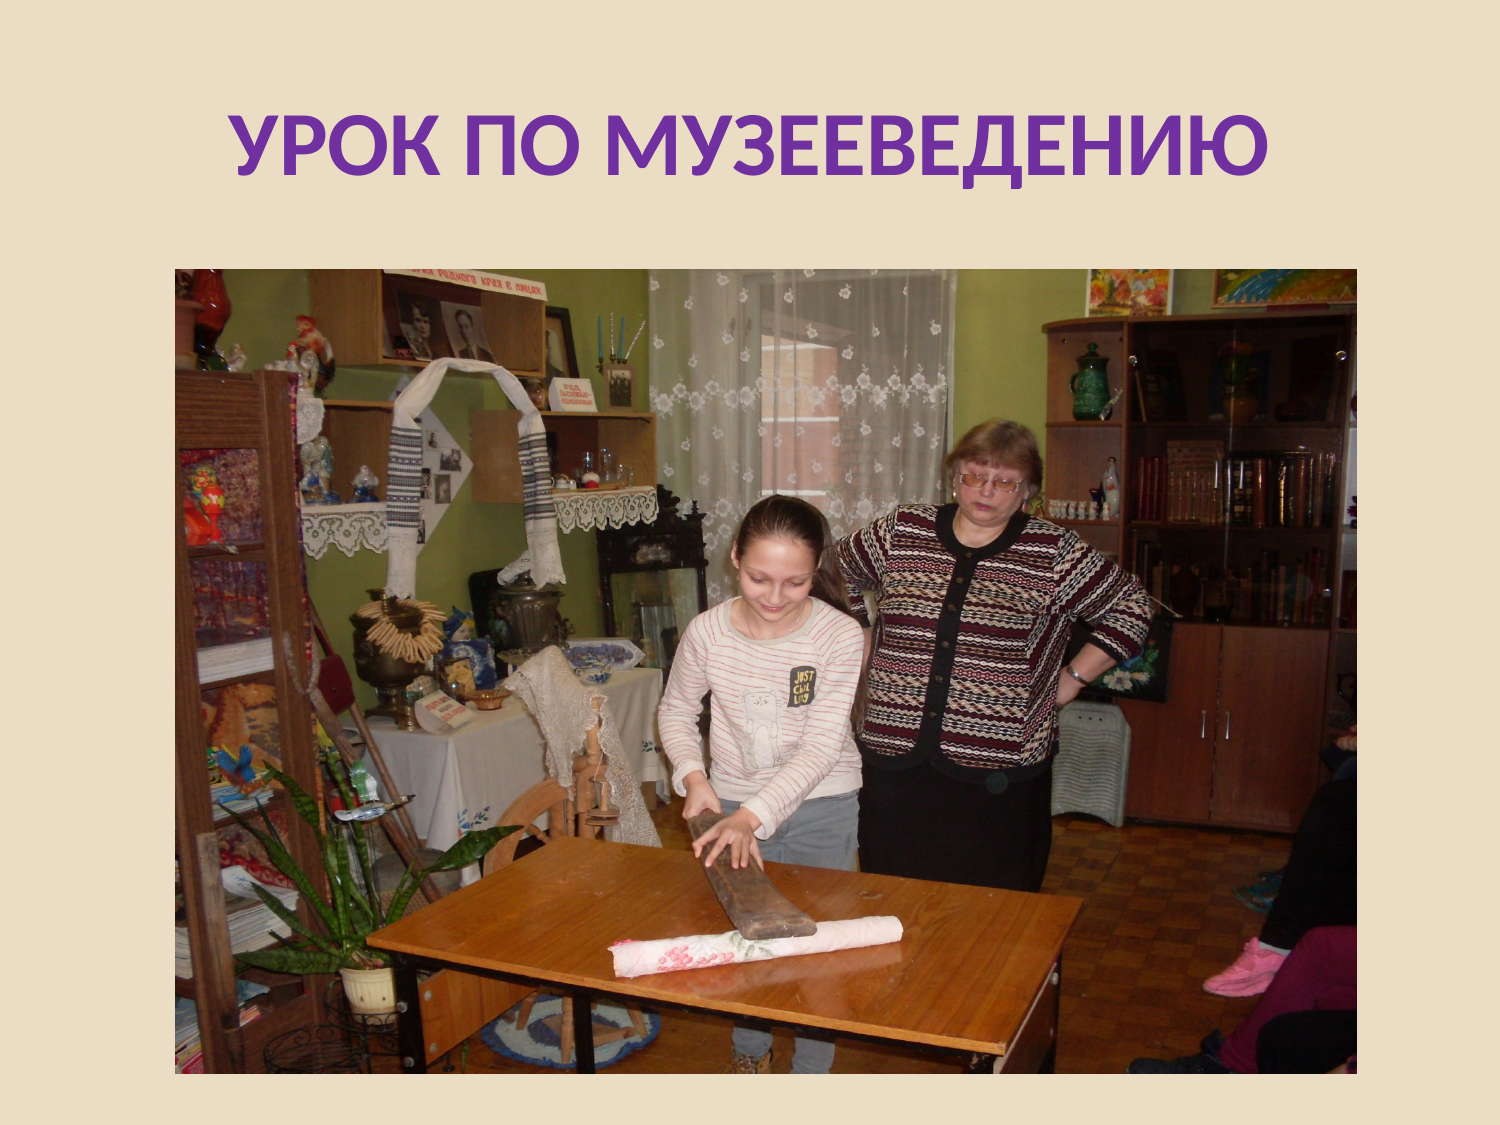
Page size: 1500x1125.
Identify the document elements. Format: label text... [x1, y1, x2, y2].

title УРОК ПО МУЗЕЕВЕДЕНИЮ [75, 45, 1425, 233]
picture [175, 269, 1357, 1074]
